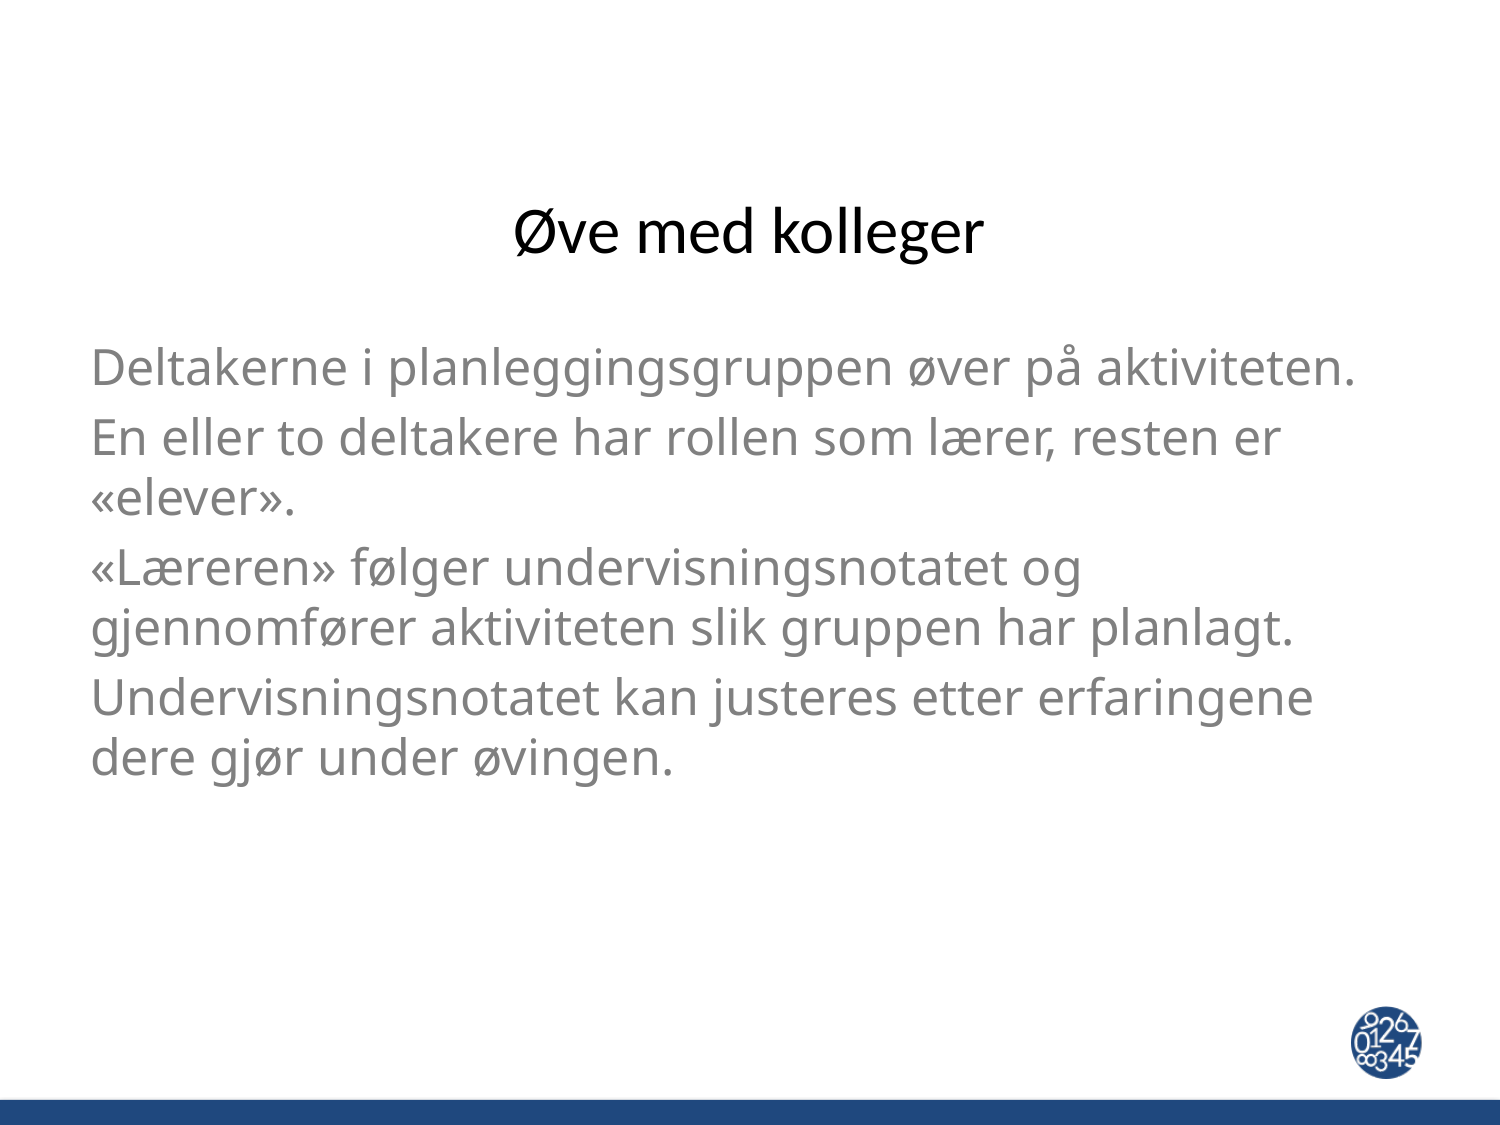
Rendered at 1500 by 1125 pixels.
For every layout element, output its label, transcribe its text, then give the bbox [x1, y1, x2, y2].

title Øve med kolleger [75, 150, 1425, 303]
picture [1351, 1006, 1428, 1079]
list Deltakerne i planleggingsgruppen øver på aktiviteten. En eller to deltakere har rollen som lærer, resten er «elever». «Læreren» følger undervisningsnotatet og gjennomfører aktiviteten slik gruppen har planlagt. Undervisningsnotatet kan justeres etter erfaringene dere gjør under øvingen. [75, 328, 1425, 988]
